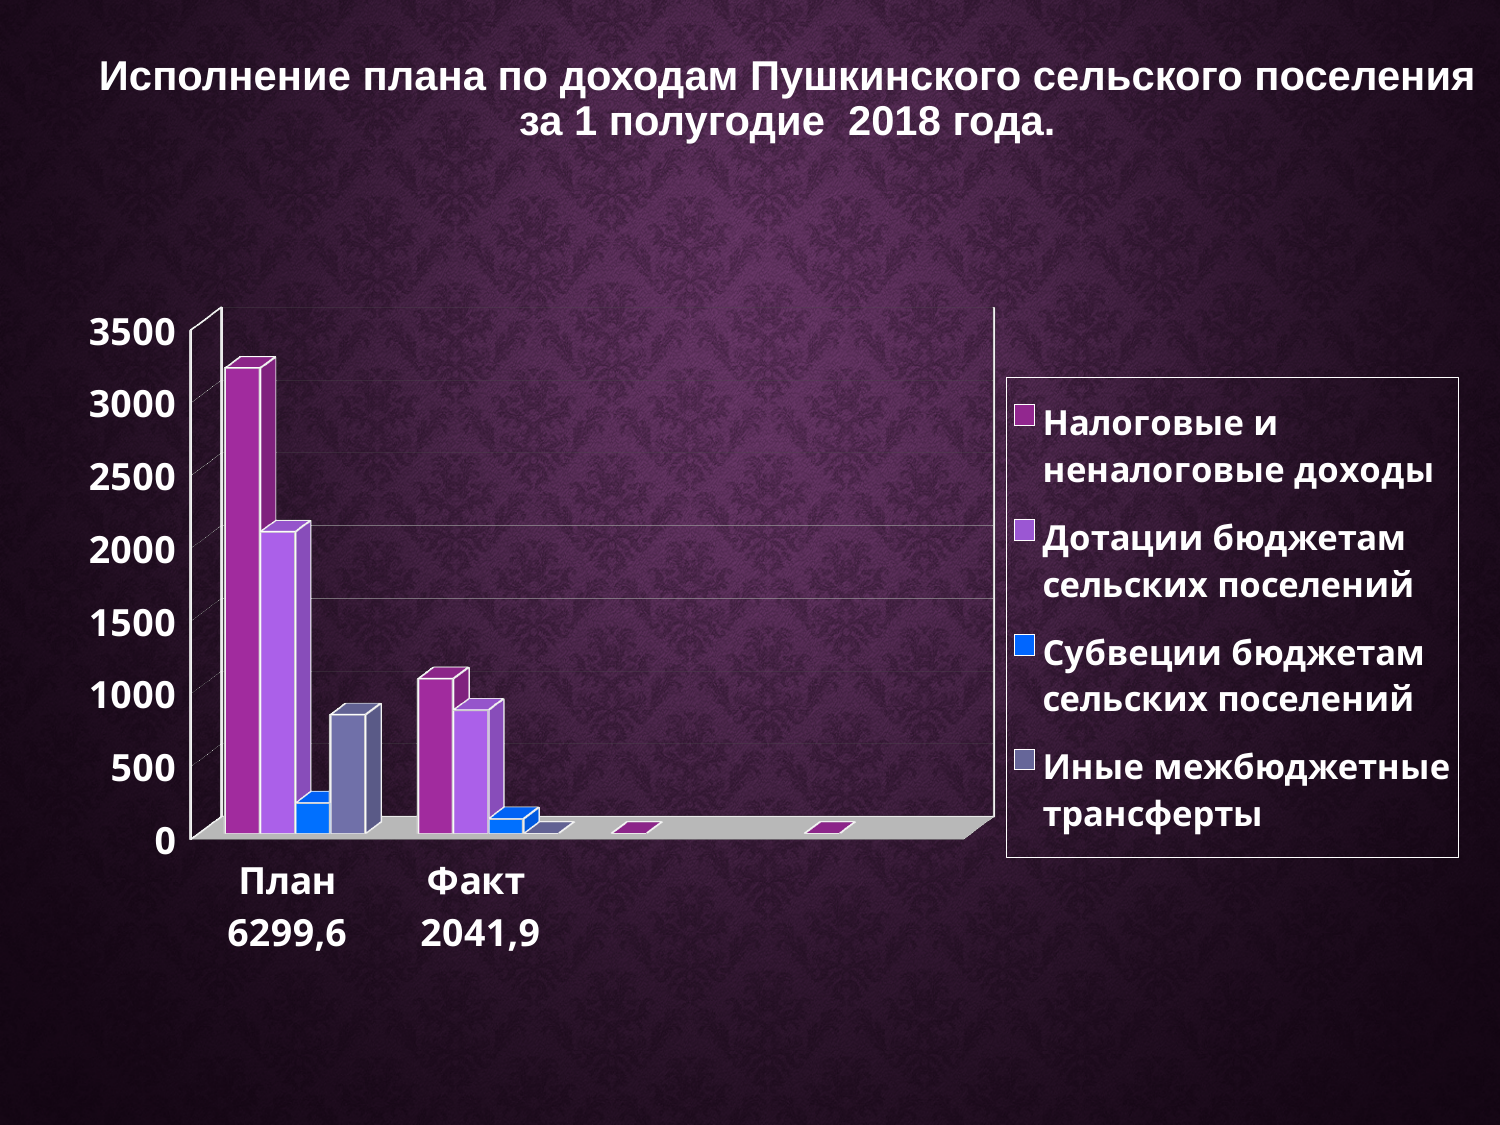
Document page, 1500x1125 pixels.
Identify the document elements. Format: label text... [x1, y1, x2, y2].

title Исполнение плана по доходам Пушкинского сельского поселения за 1 полугодие 2018 года. [75, 31, 1500, 169]
chart [57, 262, 1468, 990]
